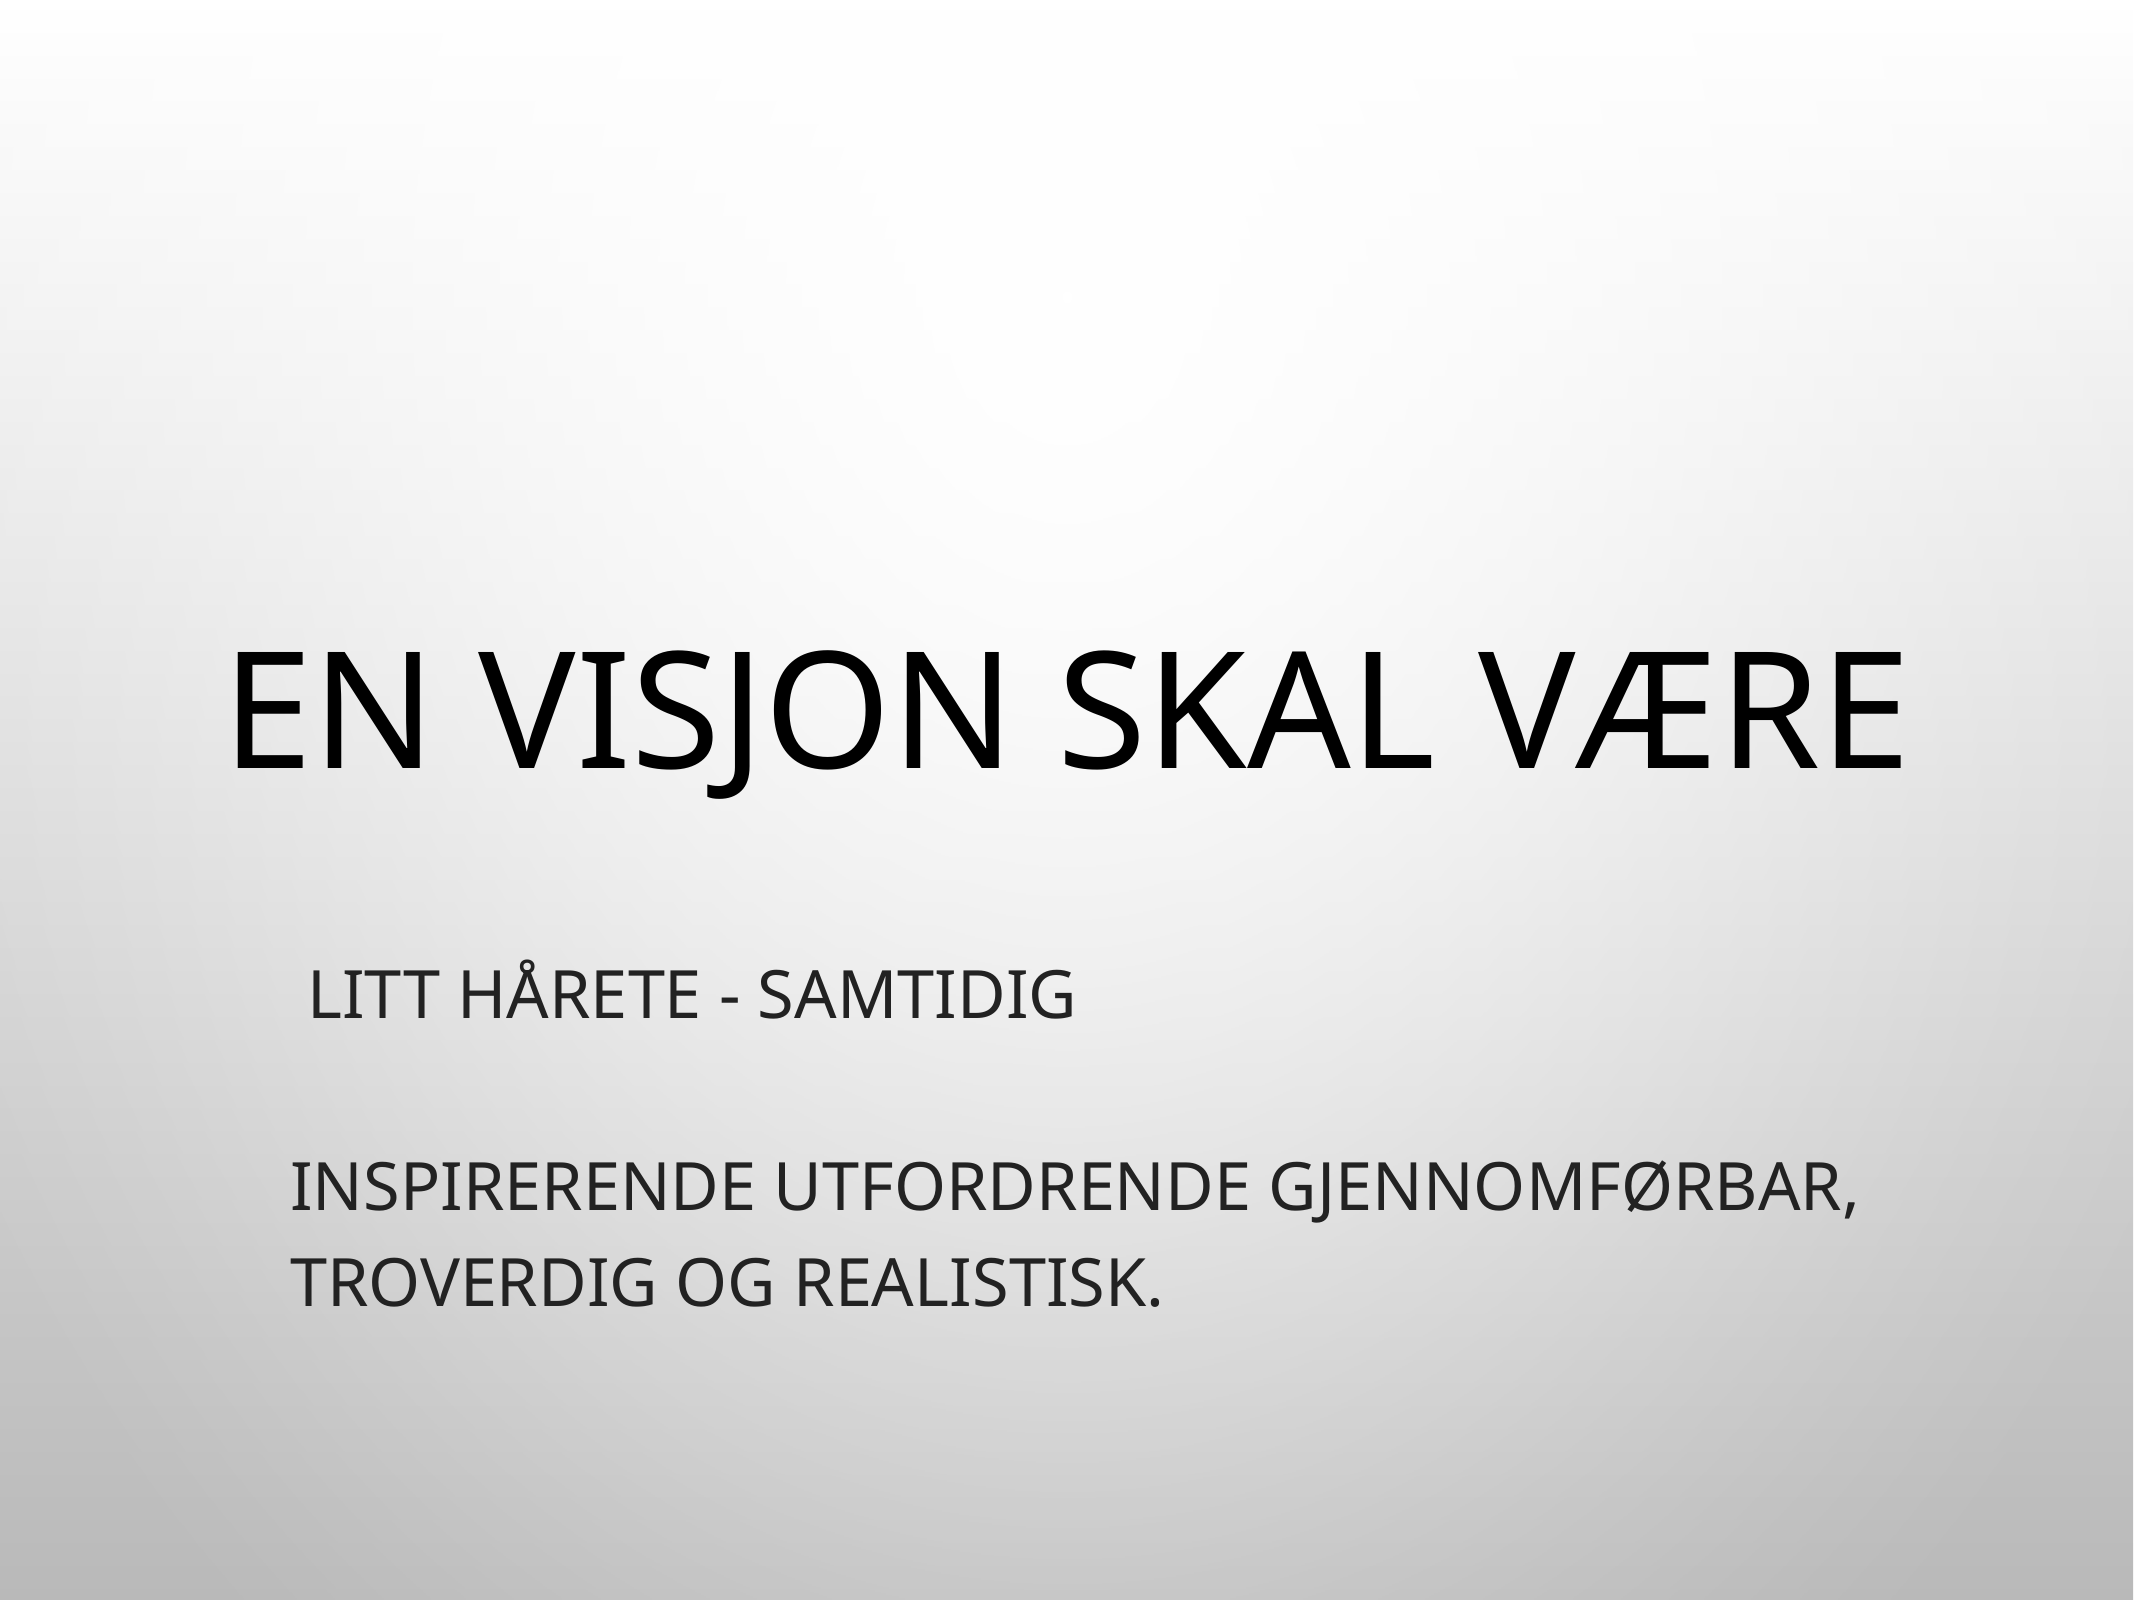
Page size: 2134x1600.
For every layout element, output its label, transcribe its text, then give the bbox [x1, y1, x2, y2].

list Litt hårete - samtidig Inspirerende utfordrende gjennomførbar, troverdig og realistisk. [285, 931, 2108, 1387]
picture [0, 0, 2134, 1600]
title En visjon skal være [155, 401, 1978, 808]
